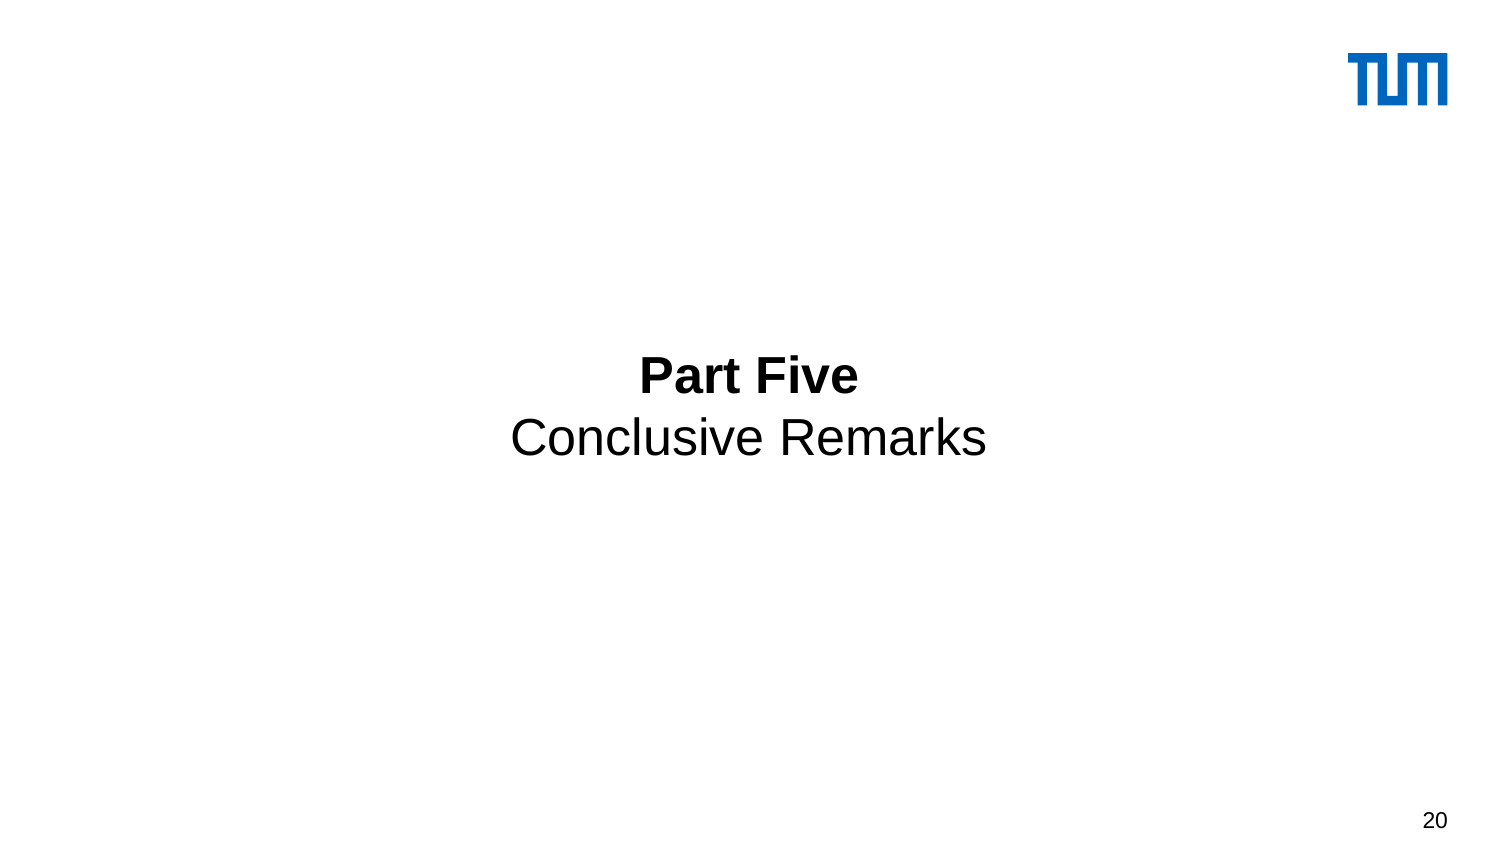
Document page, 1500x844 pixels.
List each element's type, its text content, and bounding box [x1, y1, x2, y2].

slide_number 20 [1111, 796, 1448, 842]
title Part Five [51, 336, 1449, 400]
text_box Conclusive Remarks [50, 399, 1447, 467]
